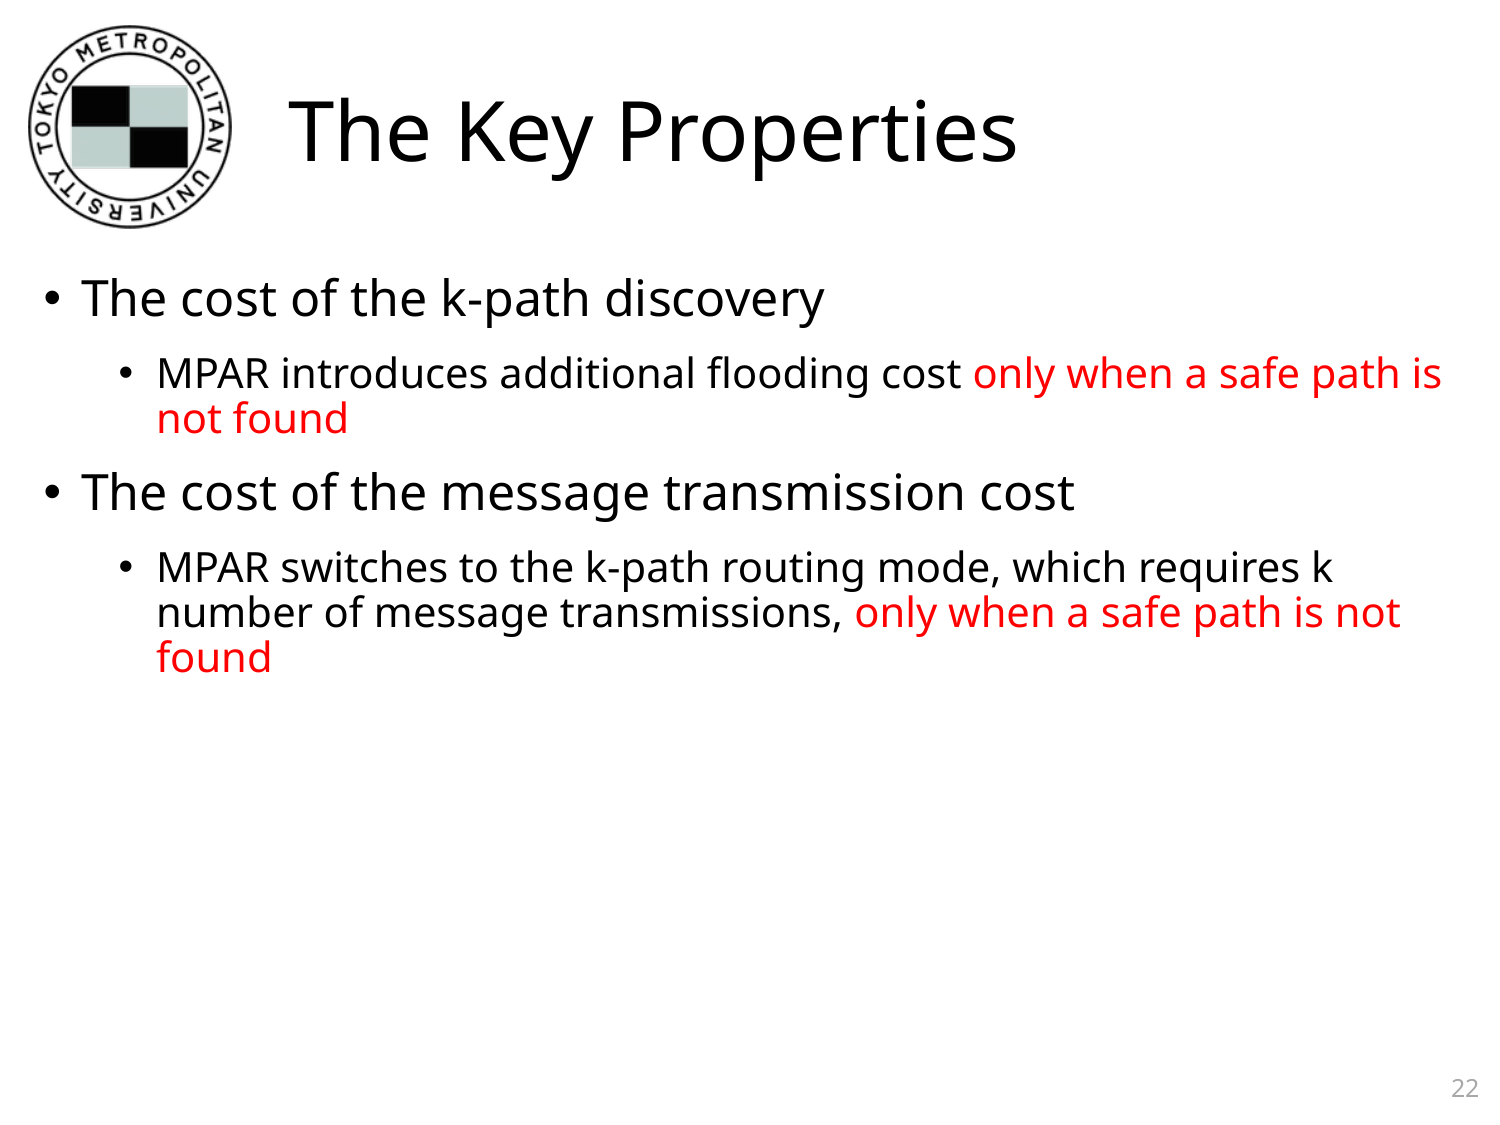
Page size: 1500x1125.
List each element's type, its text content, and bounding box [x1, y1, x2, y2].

picture [28, 25, 232, 229]
slide_number 22 [1341, 1059, 1495, 1119]
title The Key Properties [273, 25, 1466, 244]
list The cost of the k-path discovery MPAR introduces additional flooding cost only when a safe path is not found The cost of the message transmission cost MPAR switches to the k-path routing mode, which requires k number of message transmissions, only when a safe path is not found [28, 266, 1467, 1086]
